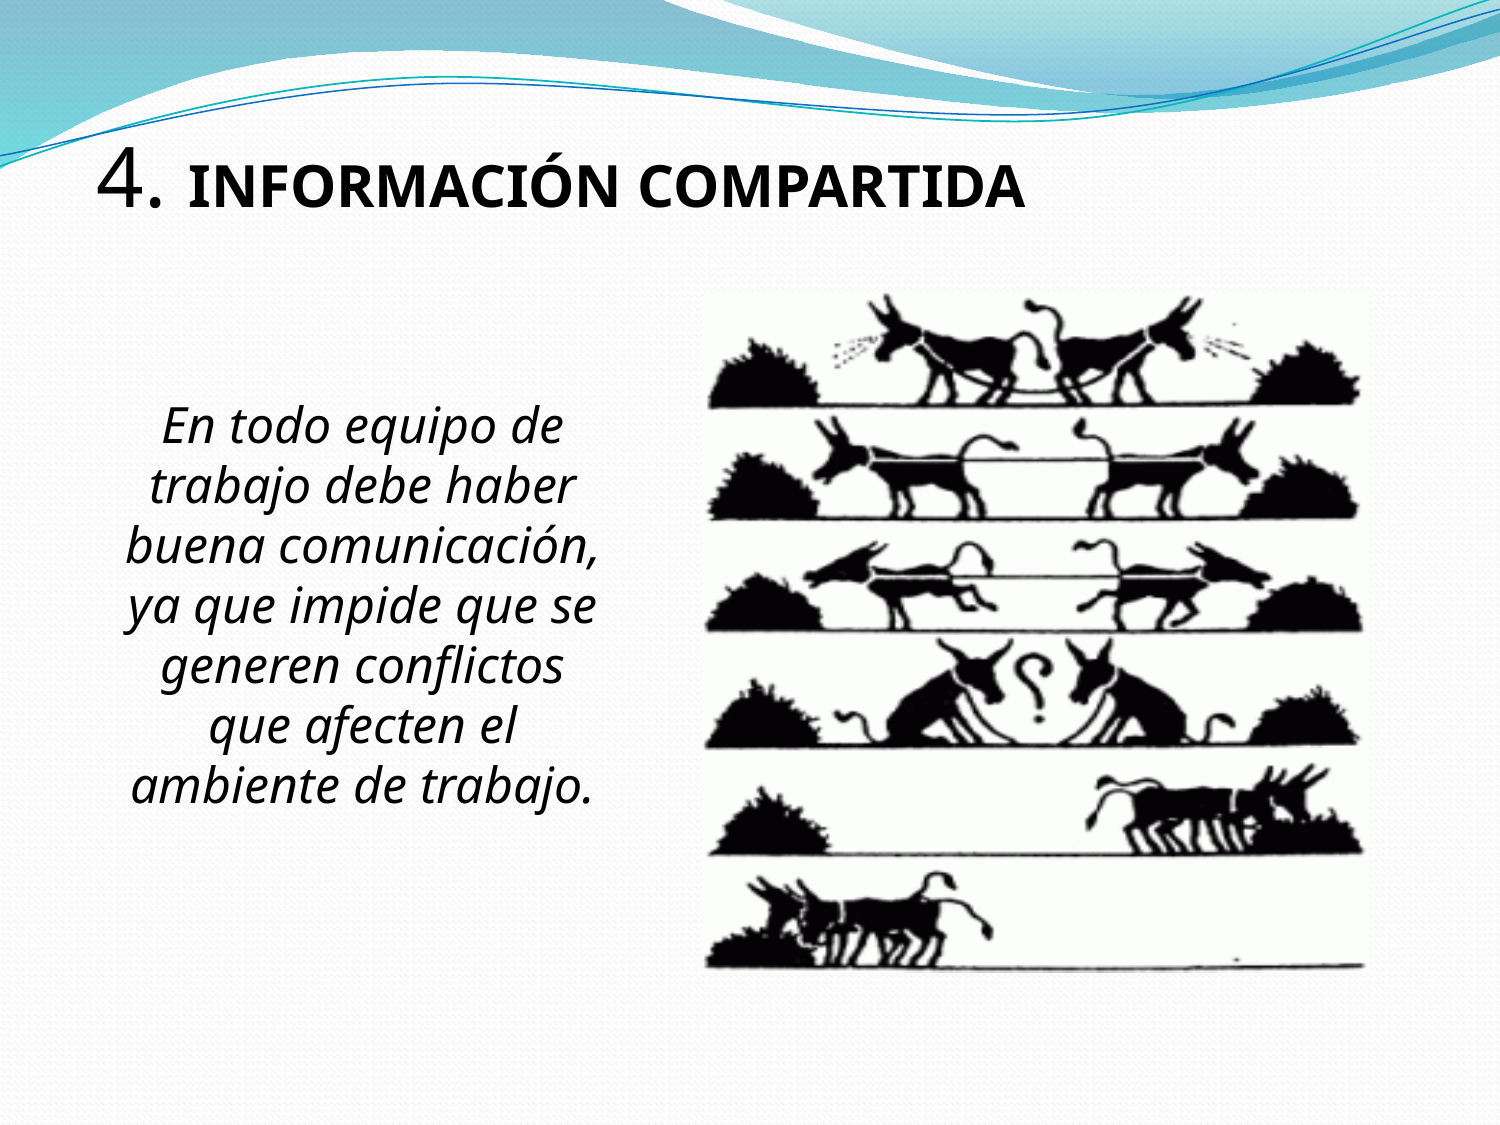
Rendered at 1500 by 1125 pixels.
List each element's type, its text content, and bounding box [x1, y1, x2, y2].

text_box En todo equipo de trabajo debe haber buena comunicación, ya que impide que se generen conflictos que afecten el ambiente de trabajo. [105, 386, 622, 882]
list 4. INFORMACIÓN COMPARTIDA [82, 117, 1432, 860]
picture [702, 292, 1369, 973]
